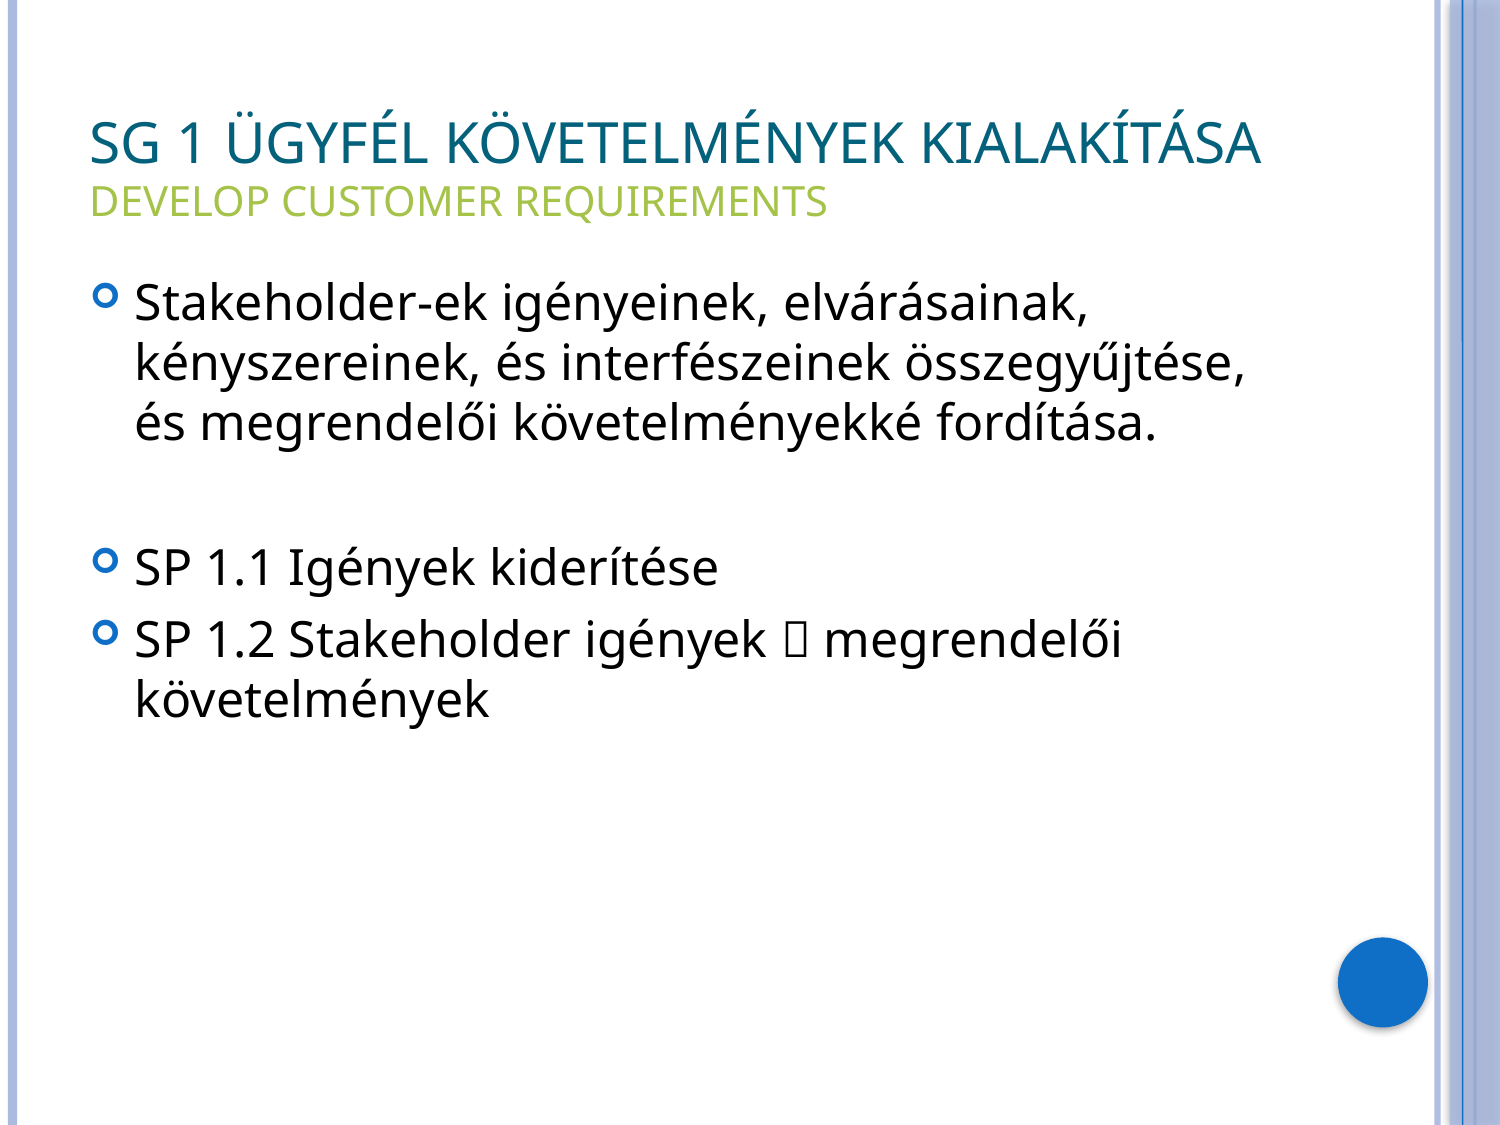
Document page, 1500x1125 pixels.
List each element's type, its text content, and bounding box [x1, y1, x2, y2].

title SG 1 Ügyfél követelmények kialakítása Develop Customer Requirements [75, 45, 1300, 233]
list Stakeholder-ek igényeinek, elvárásainak, kényszereinek, és interfészeinek összegyűjtése, és megrendelői követelményekké fordítása. SP 1.1 Igények kiderítése SP 1.2 Stakeholder igények  megrendelői követelmények [75, 262, 1300, 1062]
